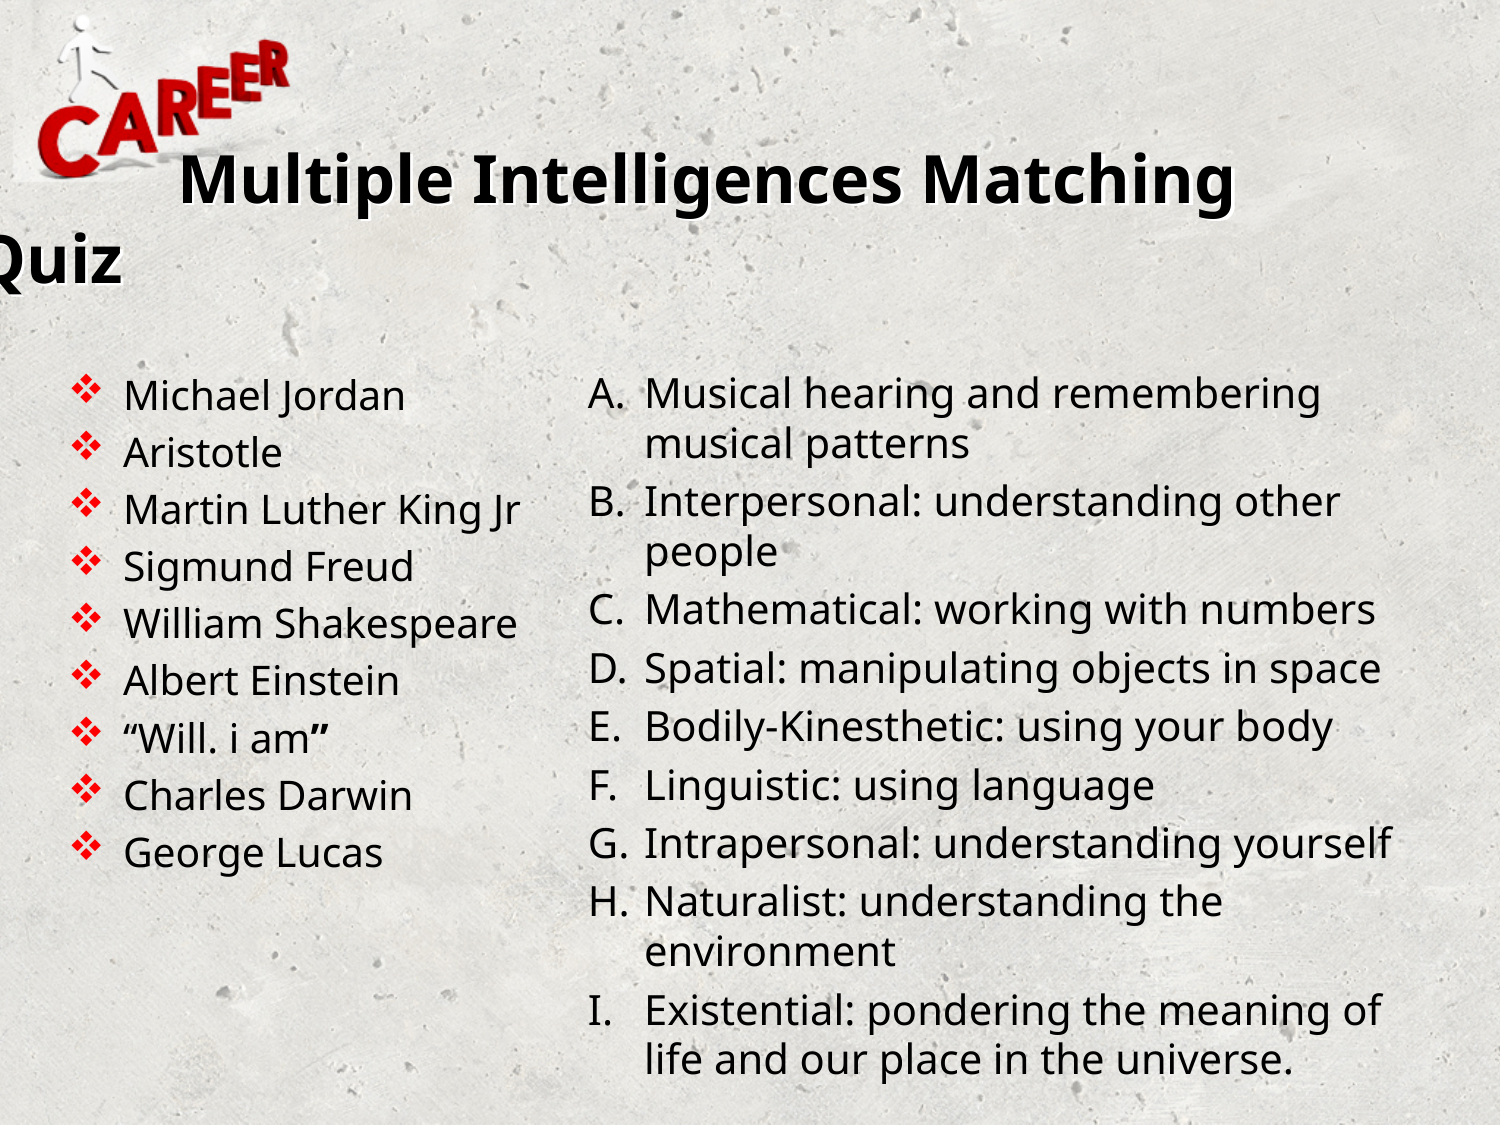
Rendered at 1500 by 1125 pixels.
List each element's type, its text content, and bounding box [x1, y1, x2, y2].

picture [0, 0, 1500, 1125]
list Michael Jordan Aristotle Martin Luther King Jr Sigmund Freud William Shakespeare Albert Einstein “Will. i am” Charles Darwin George Lucas [53, 361, 641, 887]
title Multiple Intelligences Matching Quiz [0, 172, 1270, 261]
list Musical hearing and remembering musical patterns Interpersonal: understanding other people Mathematical: working with numbers Spatial: manipulating objects in space Bodily-Kinesthetic: using your body Linguistic: using language Intrapersonal: understanding yourself Naturalist: understanding the environment Existential: pondering the meaning of life and our place in the universe. [572, 359, 1408, 885]
